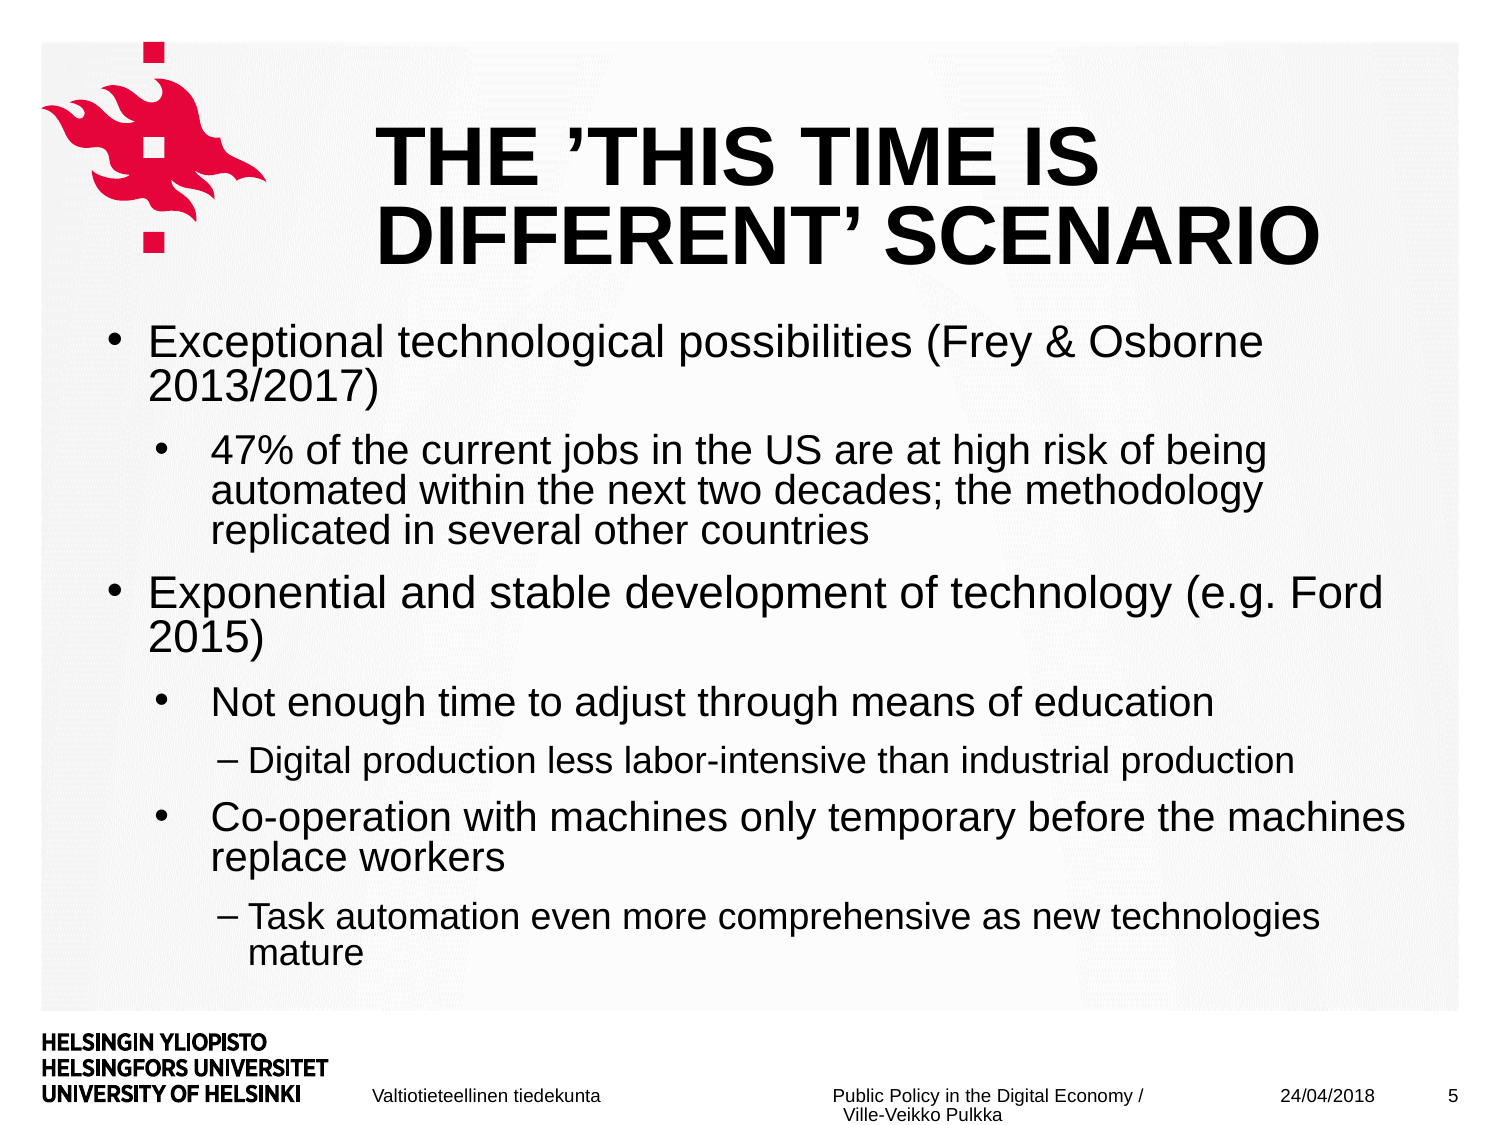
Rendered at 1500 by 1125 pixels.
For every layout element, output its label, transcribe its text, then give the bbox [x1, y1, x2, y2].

title The ’this time is different’ scenario [359, 113, 1448, 314]
picture [41, 41, 1459, 1011]
list Exceptional technological possibilities (Frey & Osborne 2013/2017) 47% of the current jobs in the US are at high risk of being automated within the next two decades; the methodology replicated in several other countries Exponential and stable development of technology (e.g. Ford 2015) Not enough time to adjust through means of education Digital production less labor-intensive than industrial production Co-operation with machines only temporary before the machines replace workers Task automation even more comprehensive as new technologies mature [76, 314, 1453, 953]
slide_number 5 [1374, 1010, 1459, 1106]
footer Public Policy in the Digital Economy / Ville-Veikko Pulkka [832, 1011, 1294, 1107]
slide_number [1262, 1010, 1374, 1106]
picture [144, 137, 164, 158]
